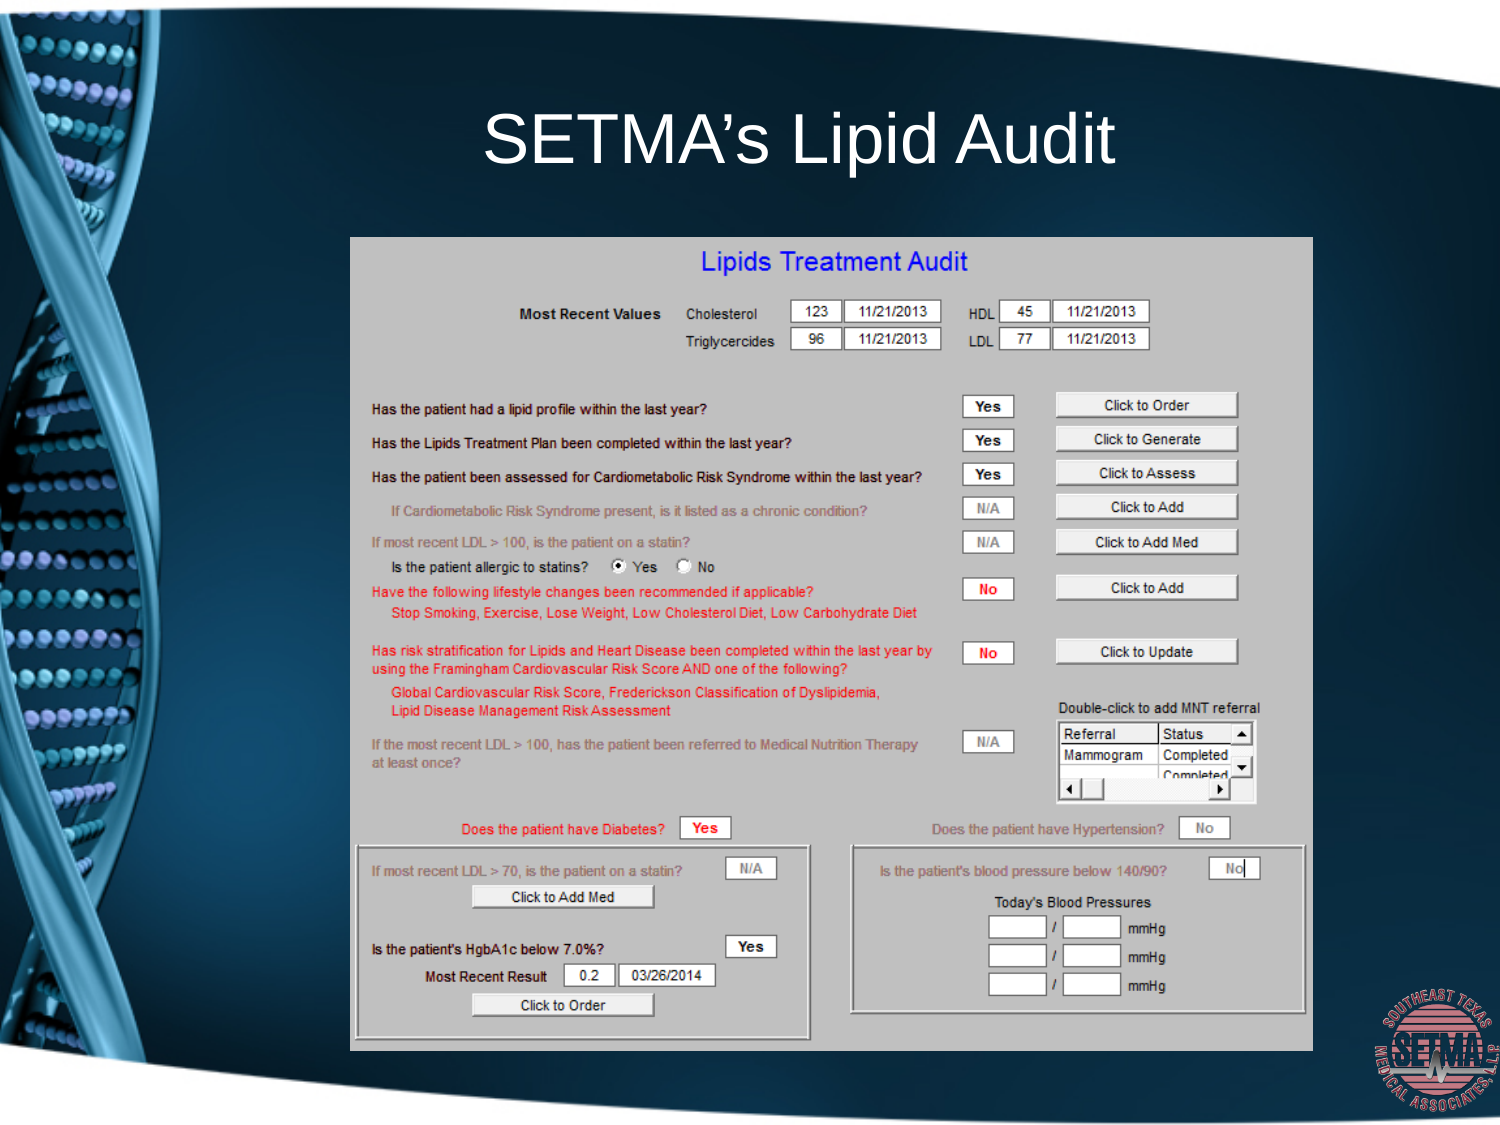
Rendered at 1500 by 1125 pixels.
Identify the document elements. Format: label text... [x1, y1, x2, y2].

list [349, 237, 1314, 1051]
picture [0, 0, 1500, 1125]
title SETMA’s Lipid Audit [157, 22, 1442, 249]
